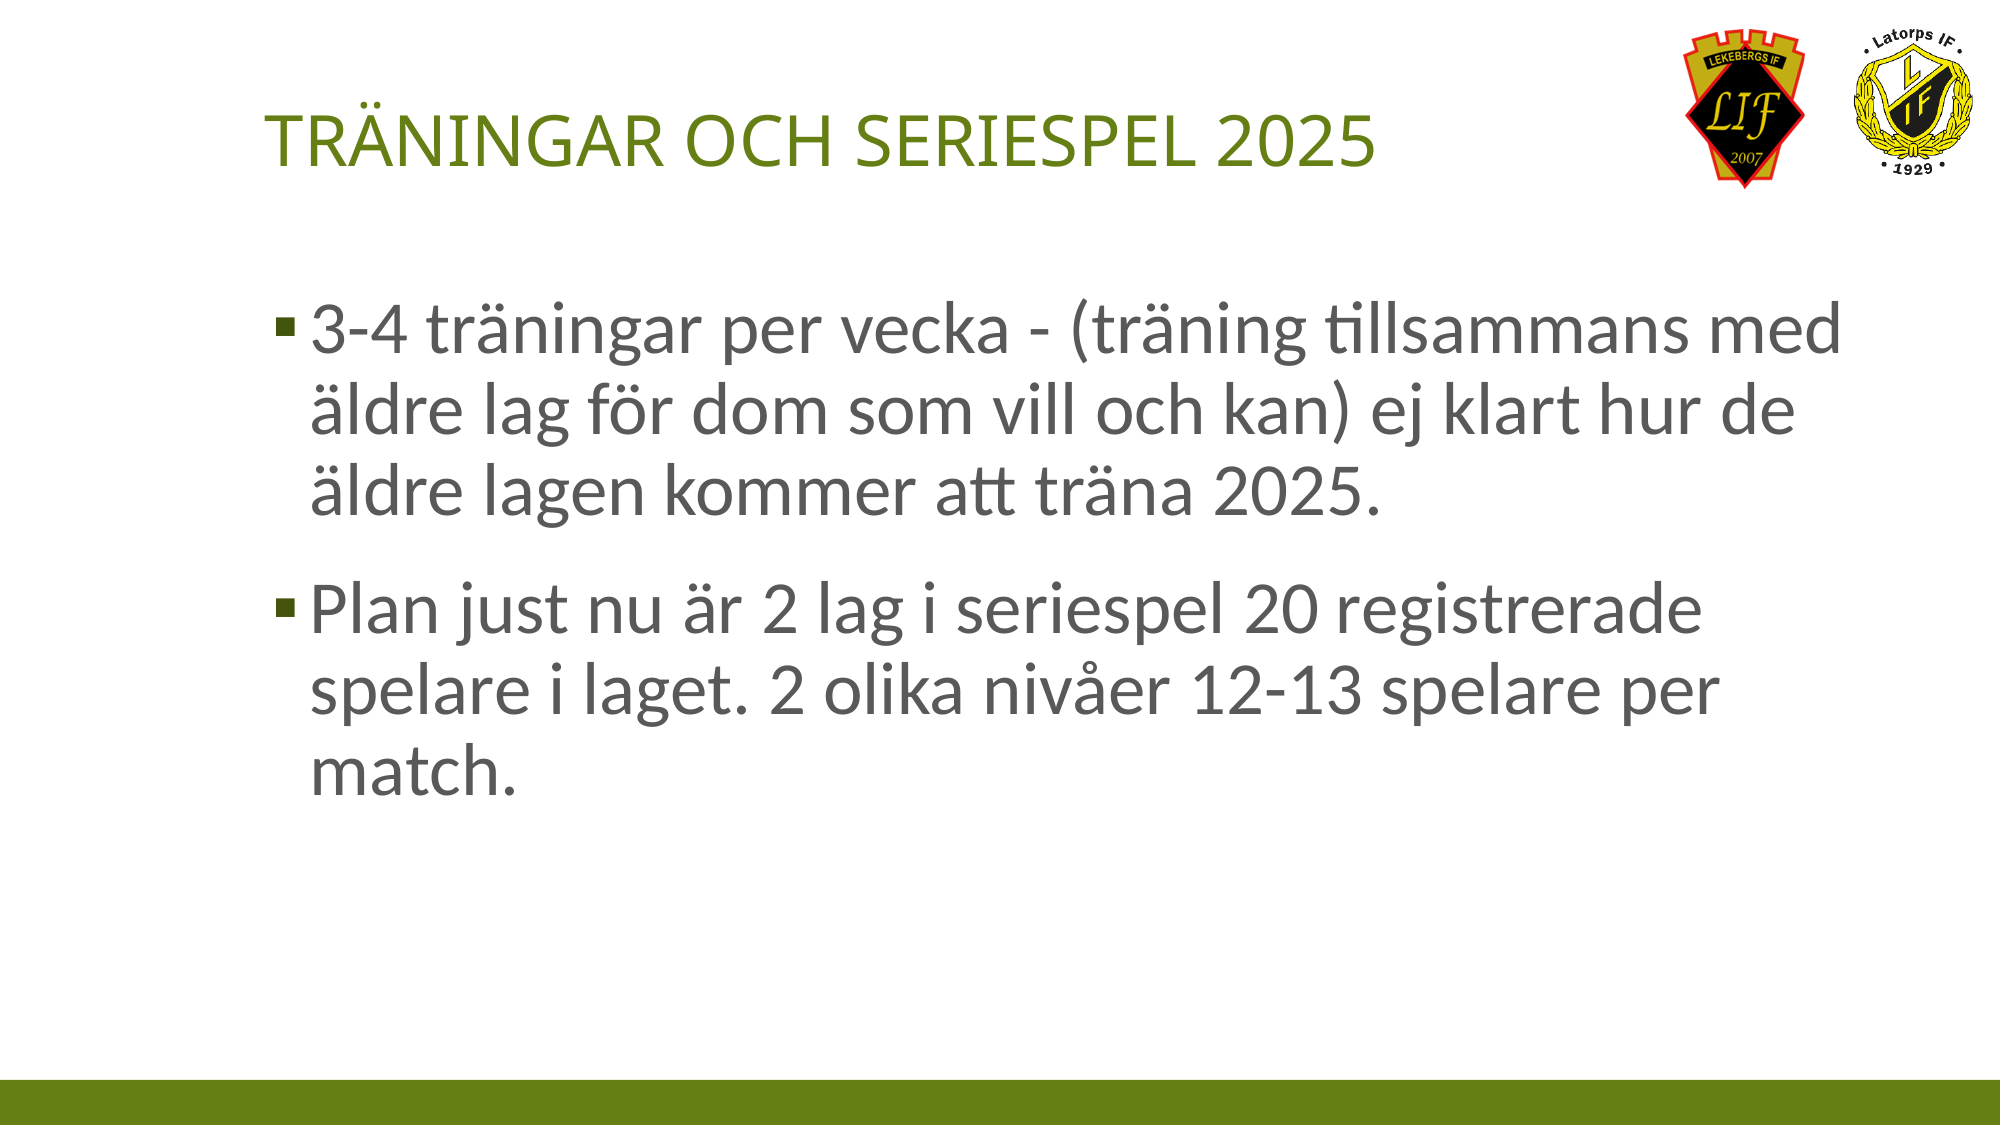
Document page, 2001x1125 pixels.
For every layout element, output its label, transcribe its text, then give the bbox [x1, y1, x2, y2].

picture [1683, 29, 1805, 189]
list 3-4 träningar per vecka - (träning tillsammans med äldre lag för dom som vill och kan) ej klart hur de äldre lagen kommer att träna 2025. Plan just nu är 2 lag i seriespel 20 registrerade spelare i laget. 2 olika nivåer 12-13 spelare per match. [249, 281, 1907, 1013]
title Träningar och Seriespel 2025 [249, 75, 1750, 190]
picture [1838, 15, 1986, 190]
